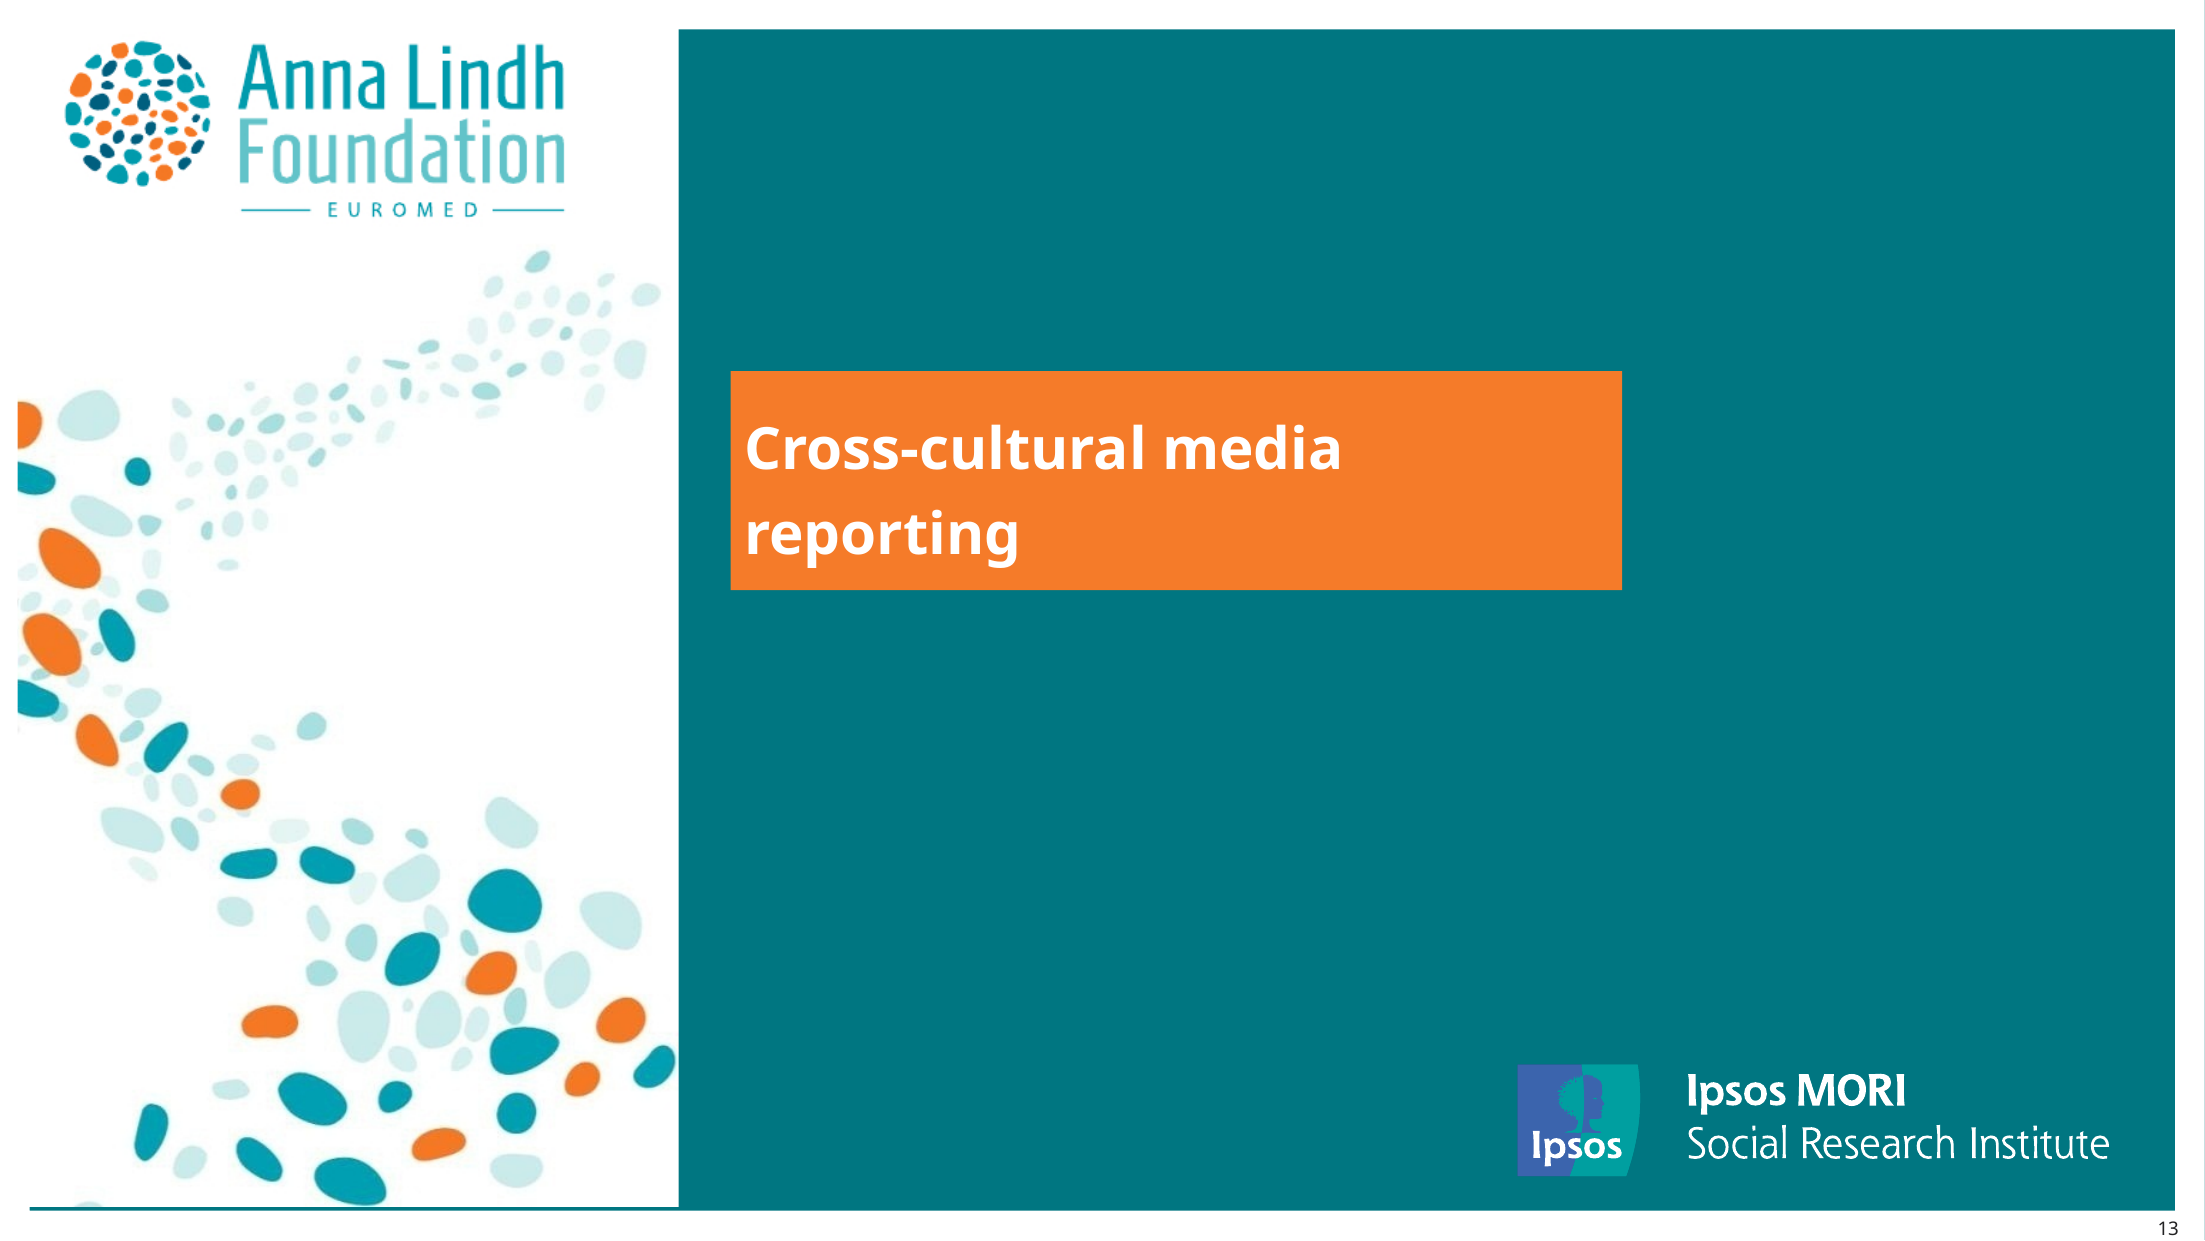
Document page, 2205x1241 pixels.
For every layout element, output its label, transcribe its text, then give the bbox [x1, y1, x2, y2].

picture [17, 17, 679, 1207]
title Cross-cultural media reporting [730, 371, 1623, 591]
